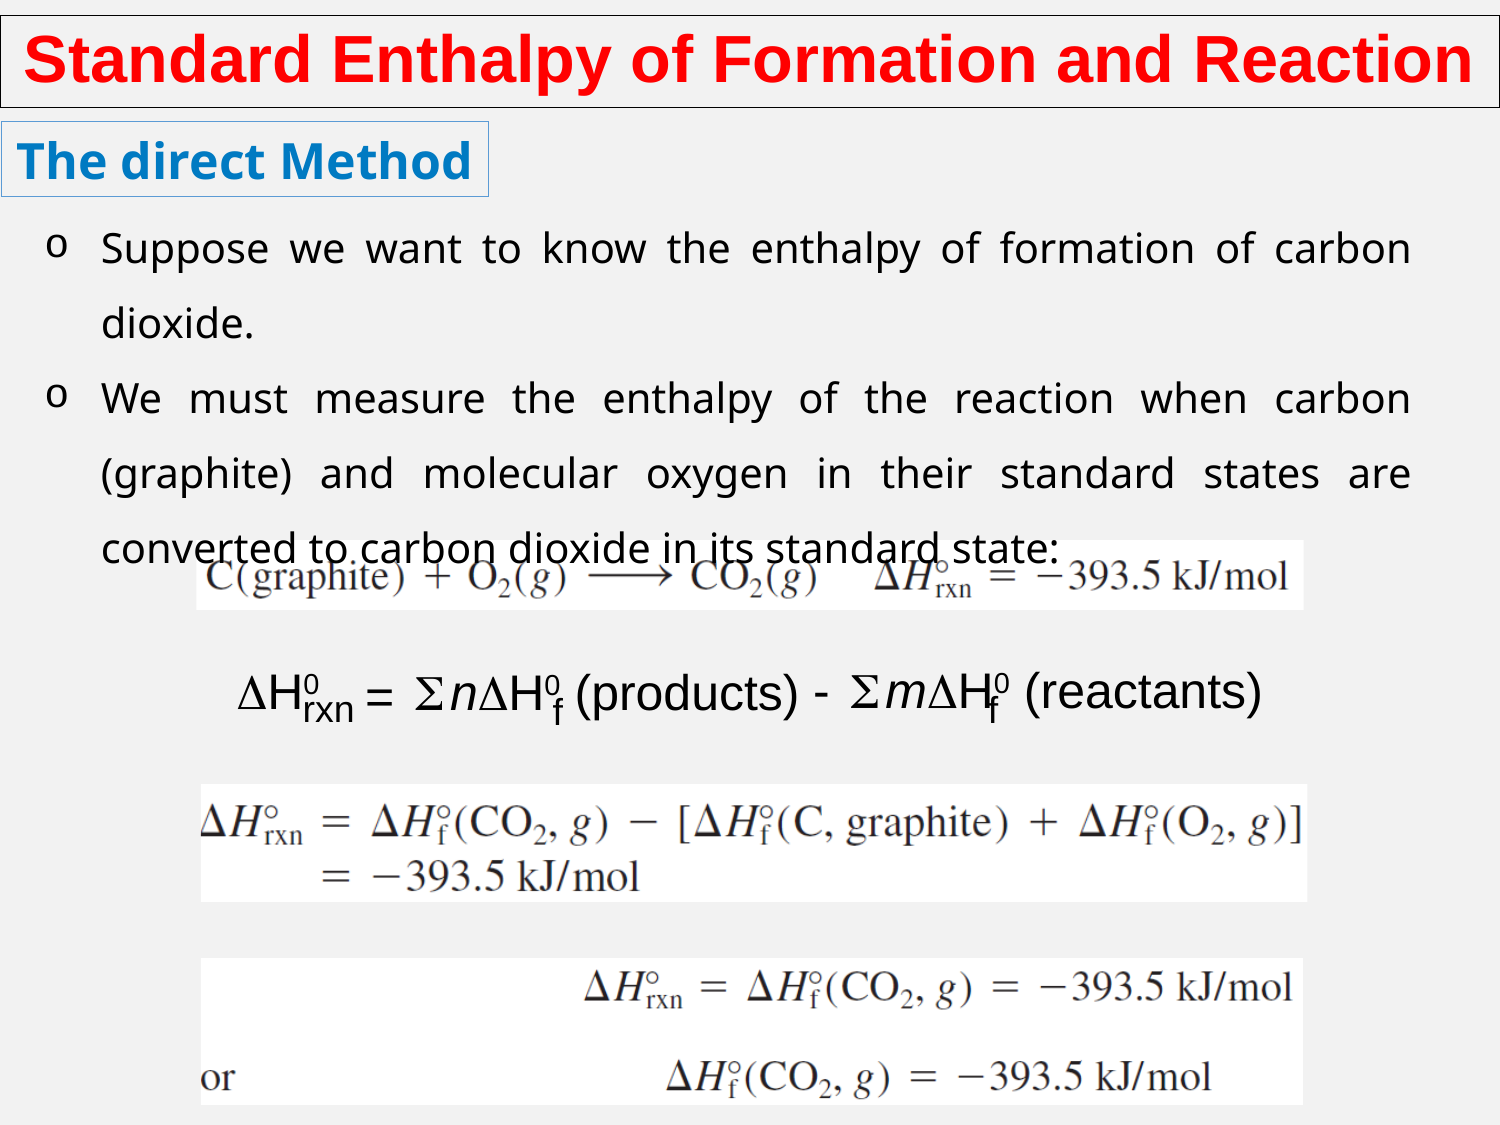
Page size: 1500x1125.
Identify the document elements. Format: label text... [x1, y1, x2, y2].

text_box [220, 651, 1280, 741]
title Standard Enthalpy of Formation and Reaction [0, 15, 1500, 108]
picture [200, 784, 1308, 902]
text_box The direct Method [1, 121, 489, 197]
picture [196, 540, 1304, 610]
text_box Suppose we want to know the enthalpy of formation of carbon dioxide. We must measure the enthalpy of the reaction when carbon (graphite) and molecular oxygen in their standard states are converted to carbon dioxide in its standard state: [29, 189, 1427, 580]
picture [200, 958, 1303, 1105]
